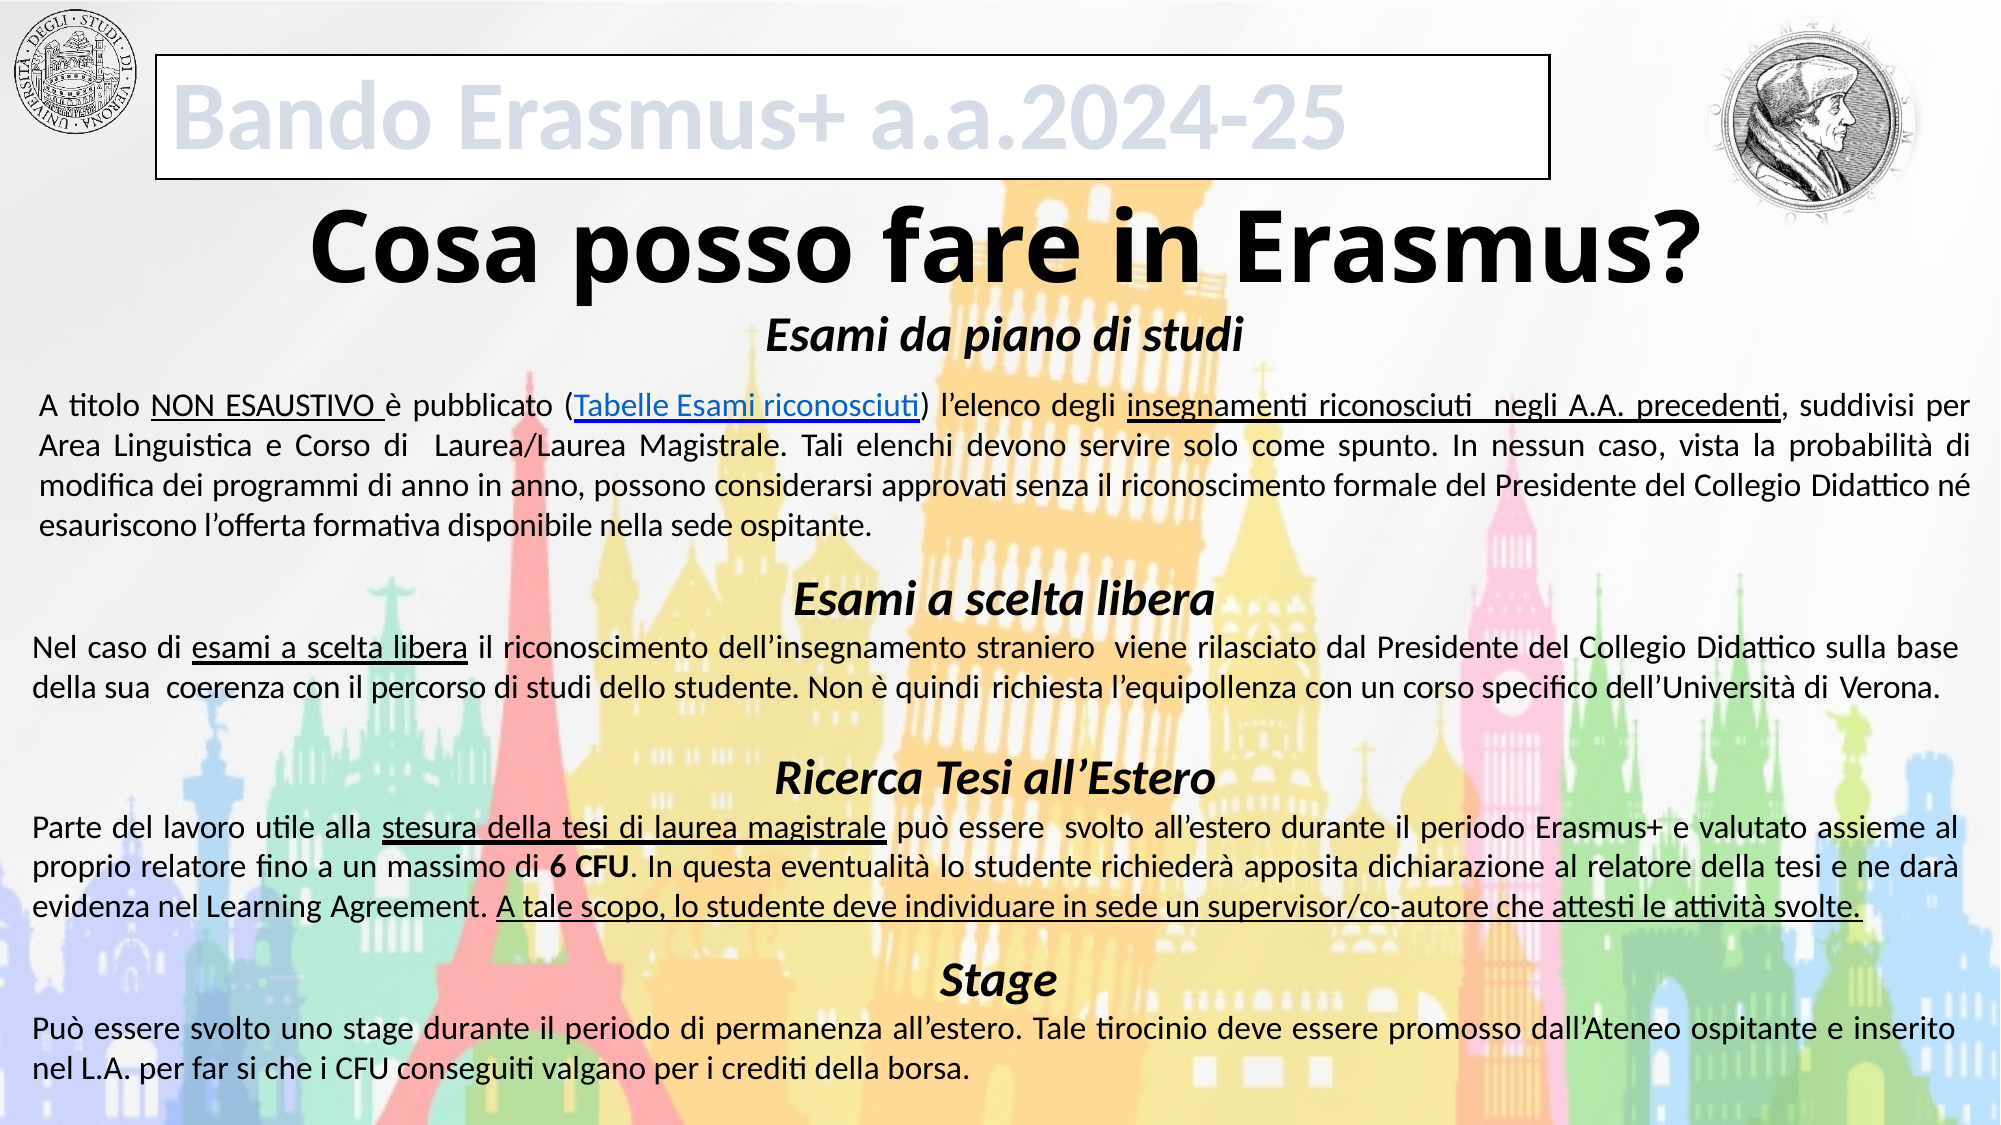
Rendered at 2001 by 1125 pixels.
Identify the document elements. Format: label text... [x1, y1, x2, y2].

text_box Bando Erasmus+ a.a.2024-25 [155, 54, 1551, 180]
title Cosa posso fare in Erasmus? [156, 193, 1881, 279]
picture [14, 9, 137, 135]
picture [1698, 10, 1928, 234]
text_box Esami da piano di studi A titolo NON ESAUSTIVO è pubblicato (Tabelle Esami riconosciuti) l’elenco degli insegnamenti riconosciuti negli A.A. precedenti, suddivisi per Area Linguistica e Corso di Laurea/Laurea Magistrale. Tali elenchi devono servire solo come spunto. In nessun caso, vista la probabilità di modifica dei programmi di anno in anno, possono considerarsi approvati senza il riconoscimento formale del Presidente del Collegio Didattico né esauriscono l’offerta formativa disponibile nella sede ospitante. Esami a scelta libera Nel caso di esami a scelta libera il riconoscimento dell’insegnamento straniero viene rilasciato dal Presidente del Collegio Didattico sulla base della sua coerenza con il percorso di studi dello studente. Non è quindi richiesta l’equipollenza con un corso specifico dell’Università di Verona. Ricerca Tesi all’Estero Parte del lavoro utile alla stesura della tesi di laurea magistrale può essere svolto all’estero durante il periodo Erasmus+ e valutato assieme al proprio relatore fino a un massimo di 6 CFU. In questa eventualità lo studente richiederà apposita dichiarazione al relatore della tesi e ne darà evidenza nel Learning Agreement. A tale scopo, lo studente deve individuare in sede un supervisor/co-autore che attesti le attività svolte. Stage Può essere svolto uno stage durante il periodo di permanenza all’estero. Tale tirocinio deve essere promosso dall’Ateneo ospitante e inserito nel L.A. per far si che i CFU conseguiti valgano per i crediti della borsa. [30, 279, 1971, 1125]
